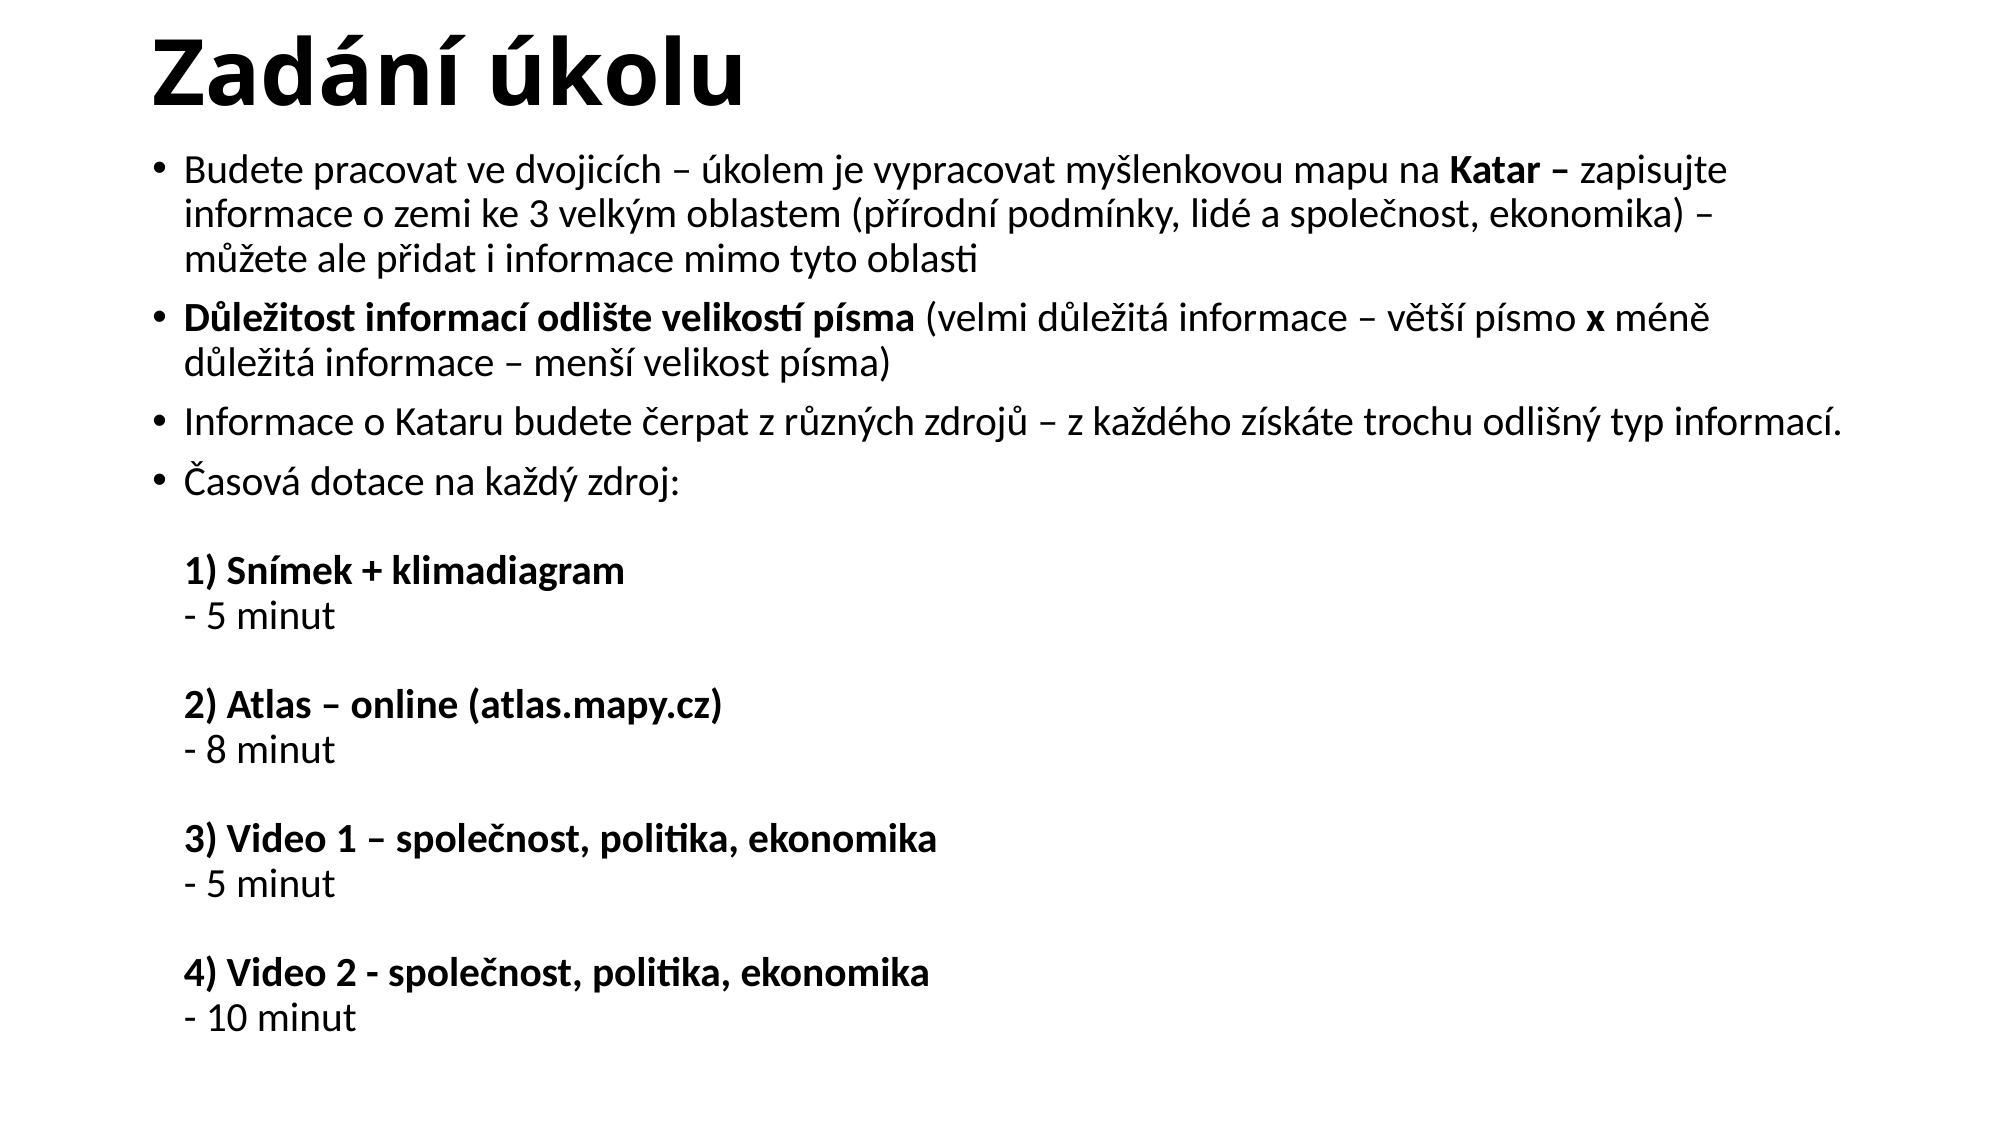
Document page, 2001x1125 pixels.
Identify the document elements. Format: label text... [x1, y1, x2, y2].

list Budete pracovat ve dvojicích – úkolem je vypracovat myšlenkovou mapu na Katar – zapisujte informace o zemi ke 3 velkým oblastem (přírodní podmínky, lidé a společnost, ekonomika) – můžete ale přidat i informace mimo tyto oblasti Důležitost informací odlište velikostí písma (velmi důležitá informace – větší písmo x méně důležitá informace – menší velikost písma) Informace o Kataru budete čerpat z různých zdrojů – z každého získáte trochu odlišný typ informací. Časová dotace na každý zdroj: 1) Snímek + klimadiagram - 5 minut 2) Atlas – online (atlas.mapy.cz) - 8 minut 3) Video 1 – společnost, politika, ekonomika - 5 minut 4) Video 2 - společnost, politika, ekonomika - 10 minut [137, 139, 1863, 1088]
title Zadání úkolu [137, 12, 1863, 139]
